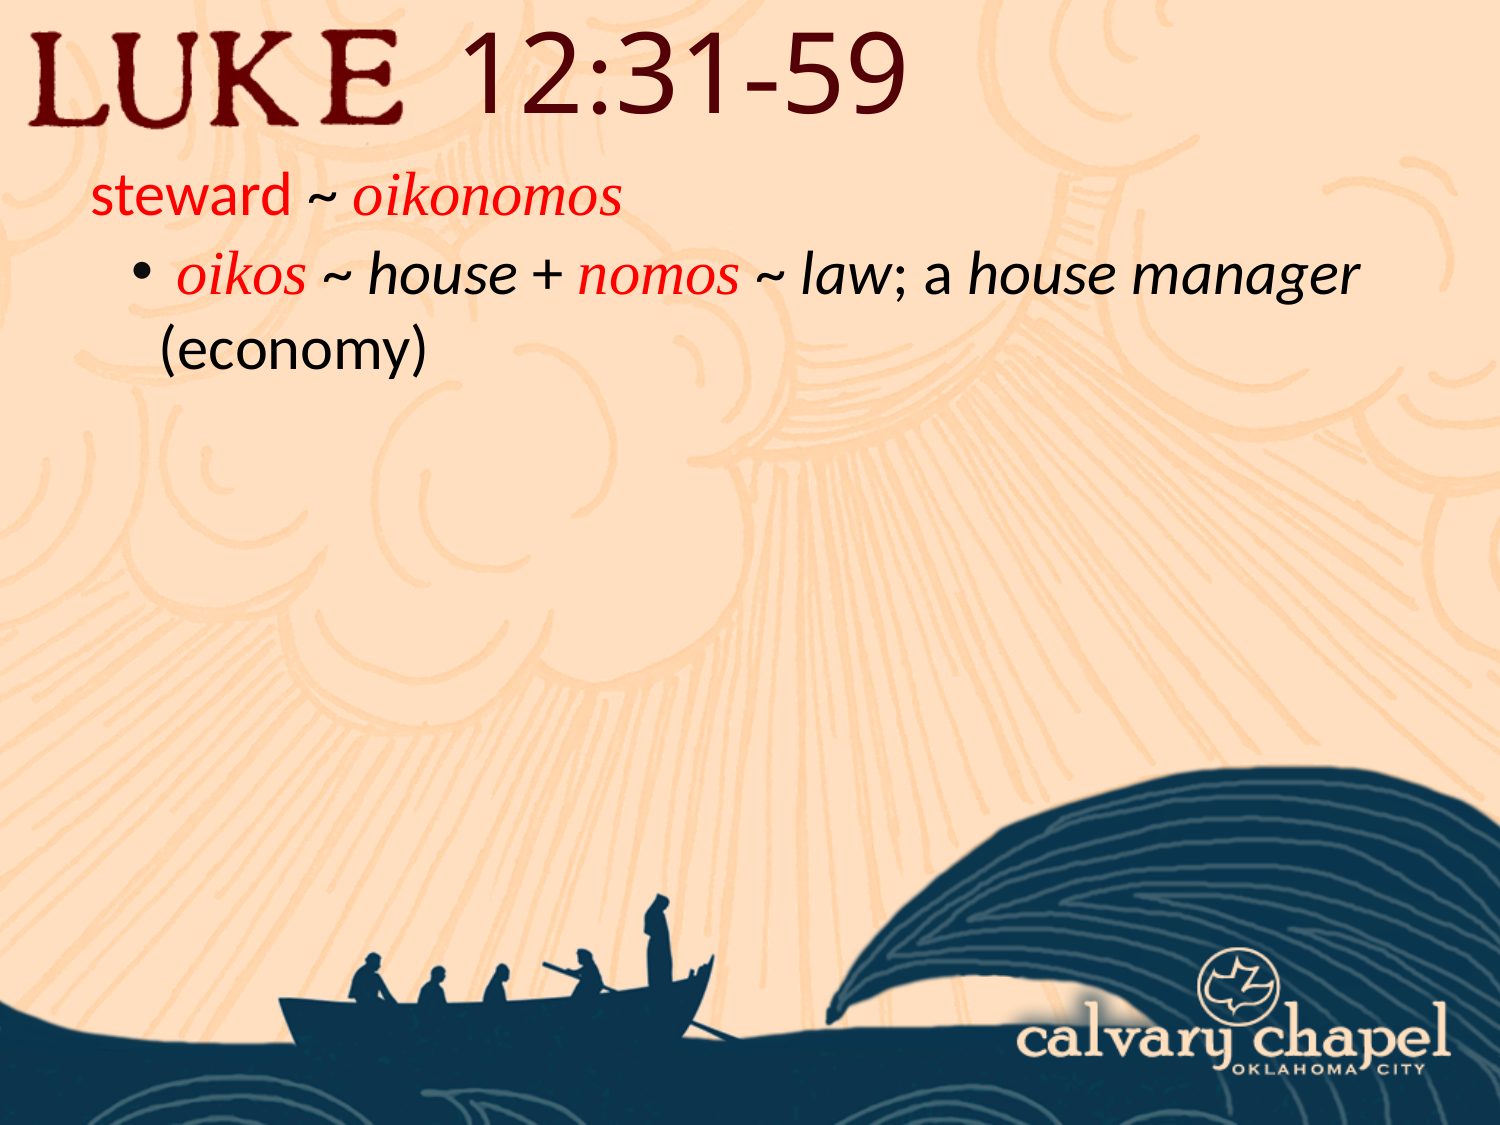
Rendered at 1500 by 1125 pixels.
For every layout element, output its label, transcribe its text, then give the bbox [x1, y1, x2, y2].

text_box steward ~ oikonomos [75, 145, 1428, 236]
text_box oikos ~ house + nomos ~ law; a house manager (economy) [116, 224, 1425, 390]
picture [0, 0, 1500, 1125]
text_box 12:31-59 [441, 0, 974, 144]
